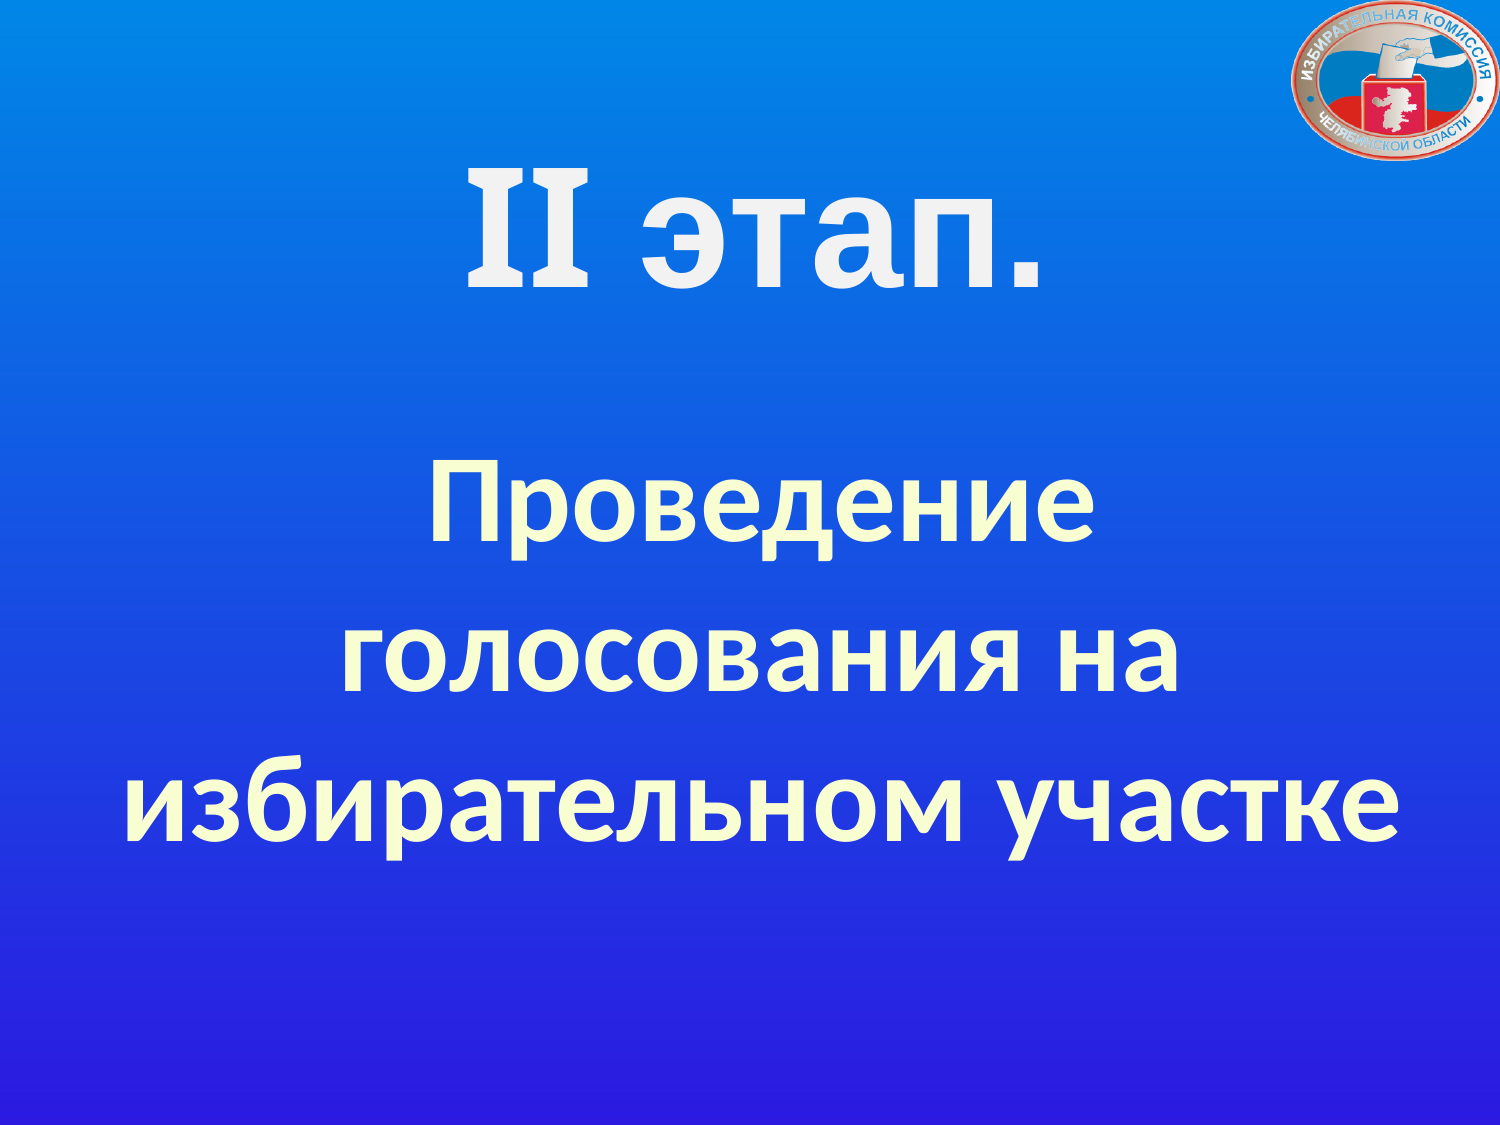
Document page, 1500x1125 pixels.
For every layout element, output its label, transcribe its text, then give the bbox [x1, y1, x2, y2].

text_box Проведение голосования на избирательном участке [64, 408, 1459, 874]
picture [1290, 0, 1500, 162]
text_box II этап. [448, 113, 1066, 329]
